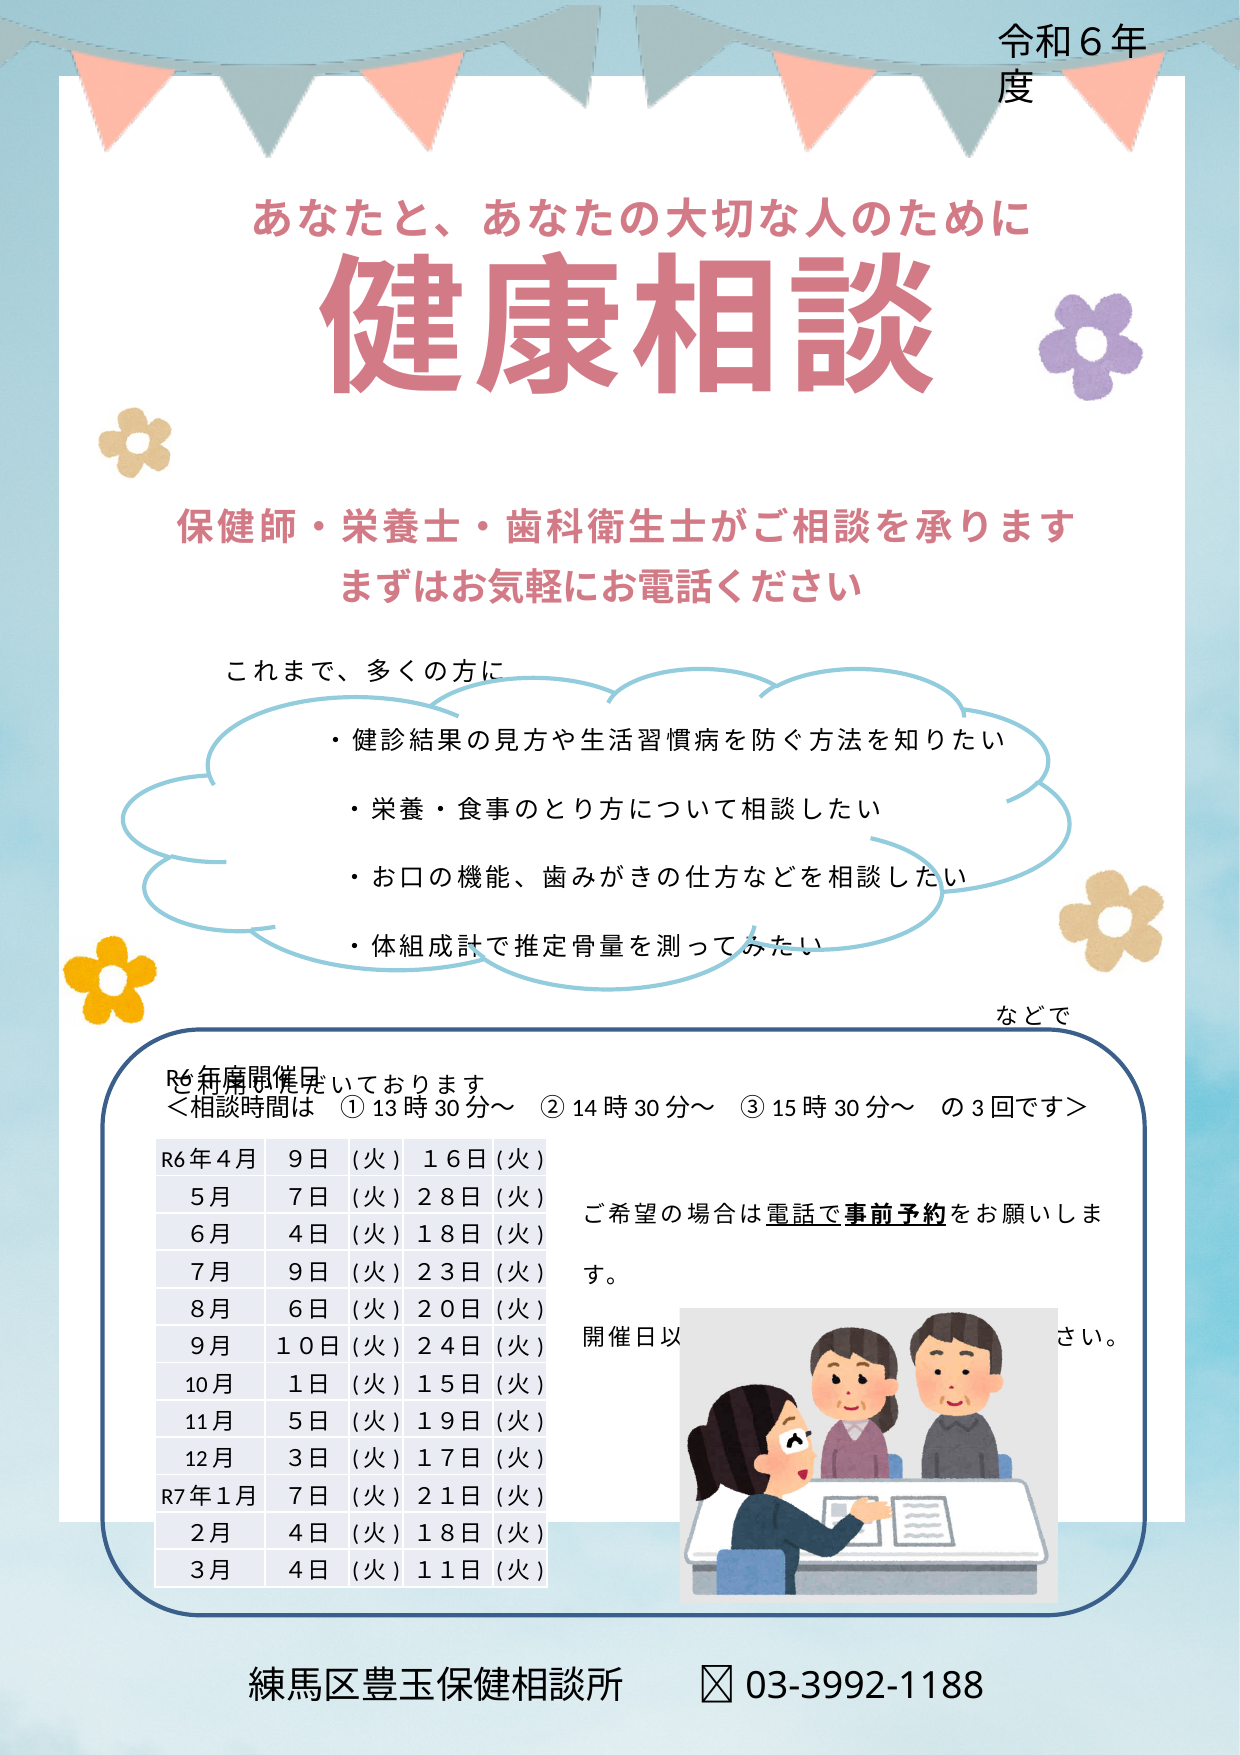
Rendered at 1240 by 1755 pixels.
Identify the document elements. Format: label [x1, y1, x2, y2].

text_box [58, 166, 1185, 1522]
picture [0, 0, 1240, 1755]
